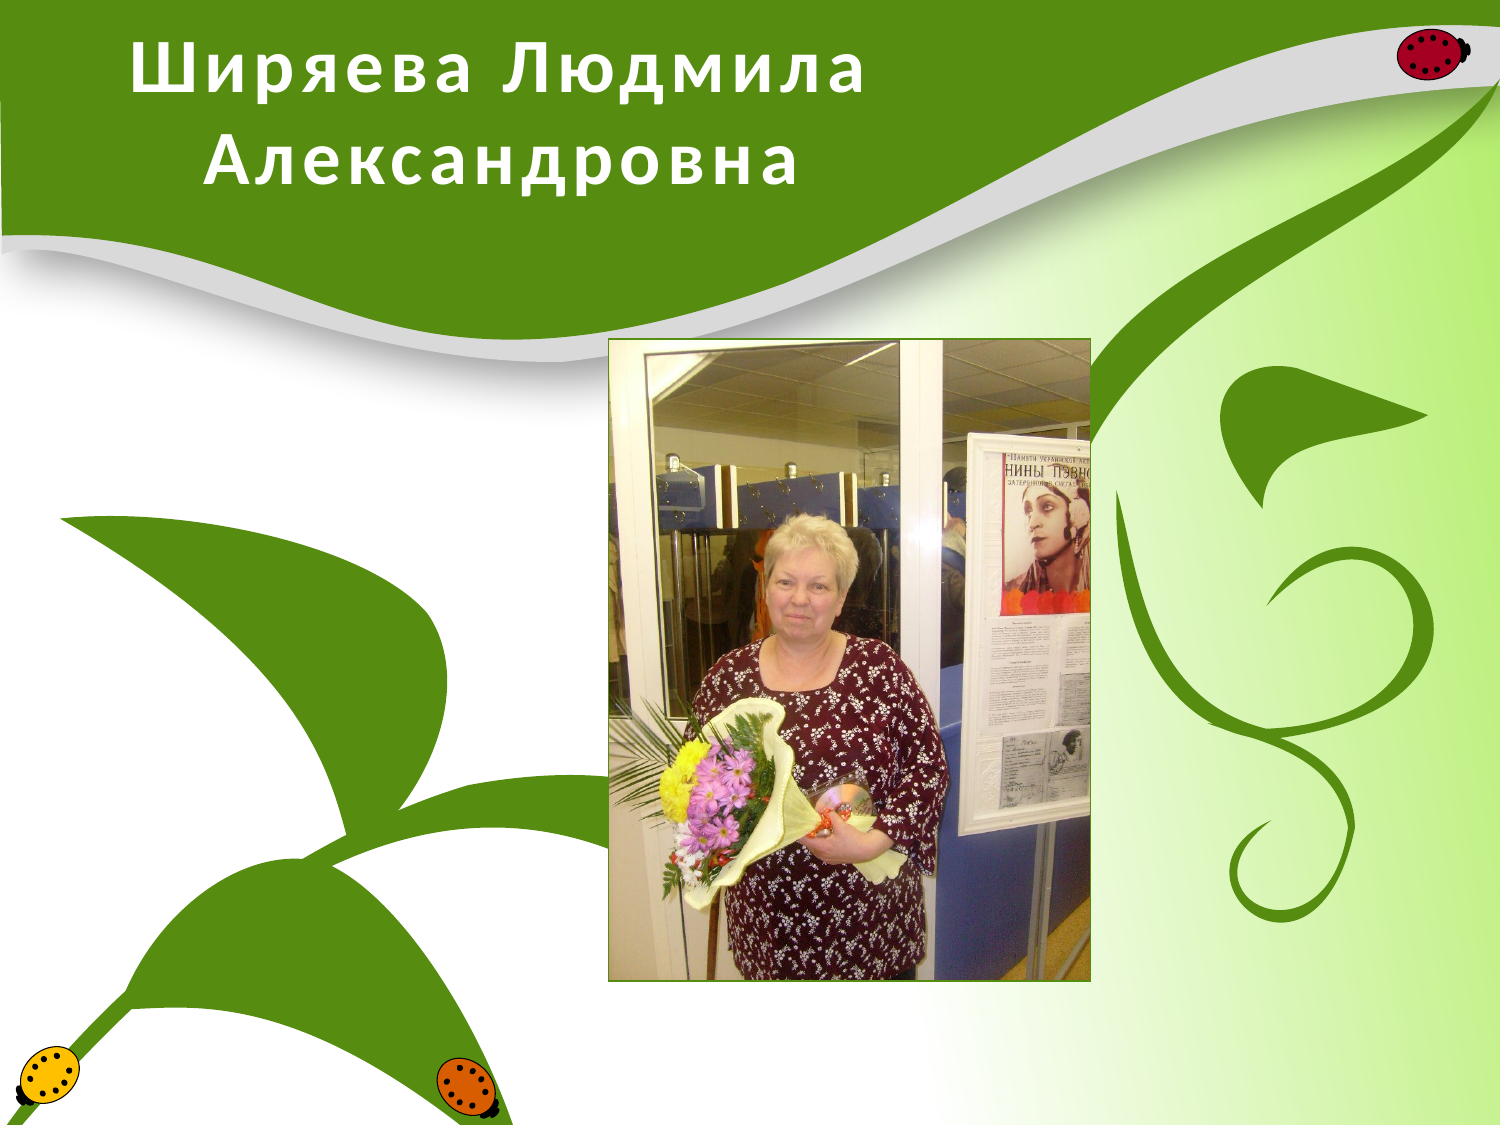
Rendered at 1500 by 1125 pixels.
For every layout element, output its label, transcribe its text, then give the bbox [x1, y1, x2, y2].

title Ширяева Людмила Александровна [3, 7, 999, 209]
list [609, 339, 1091, 981]
